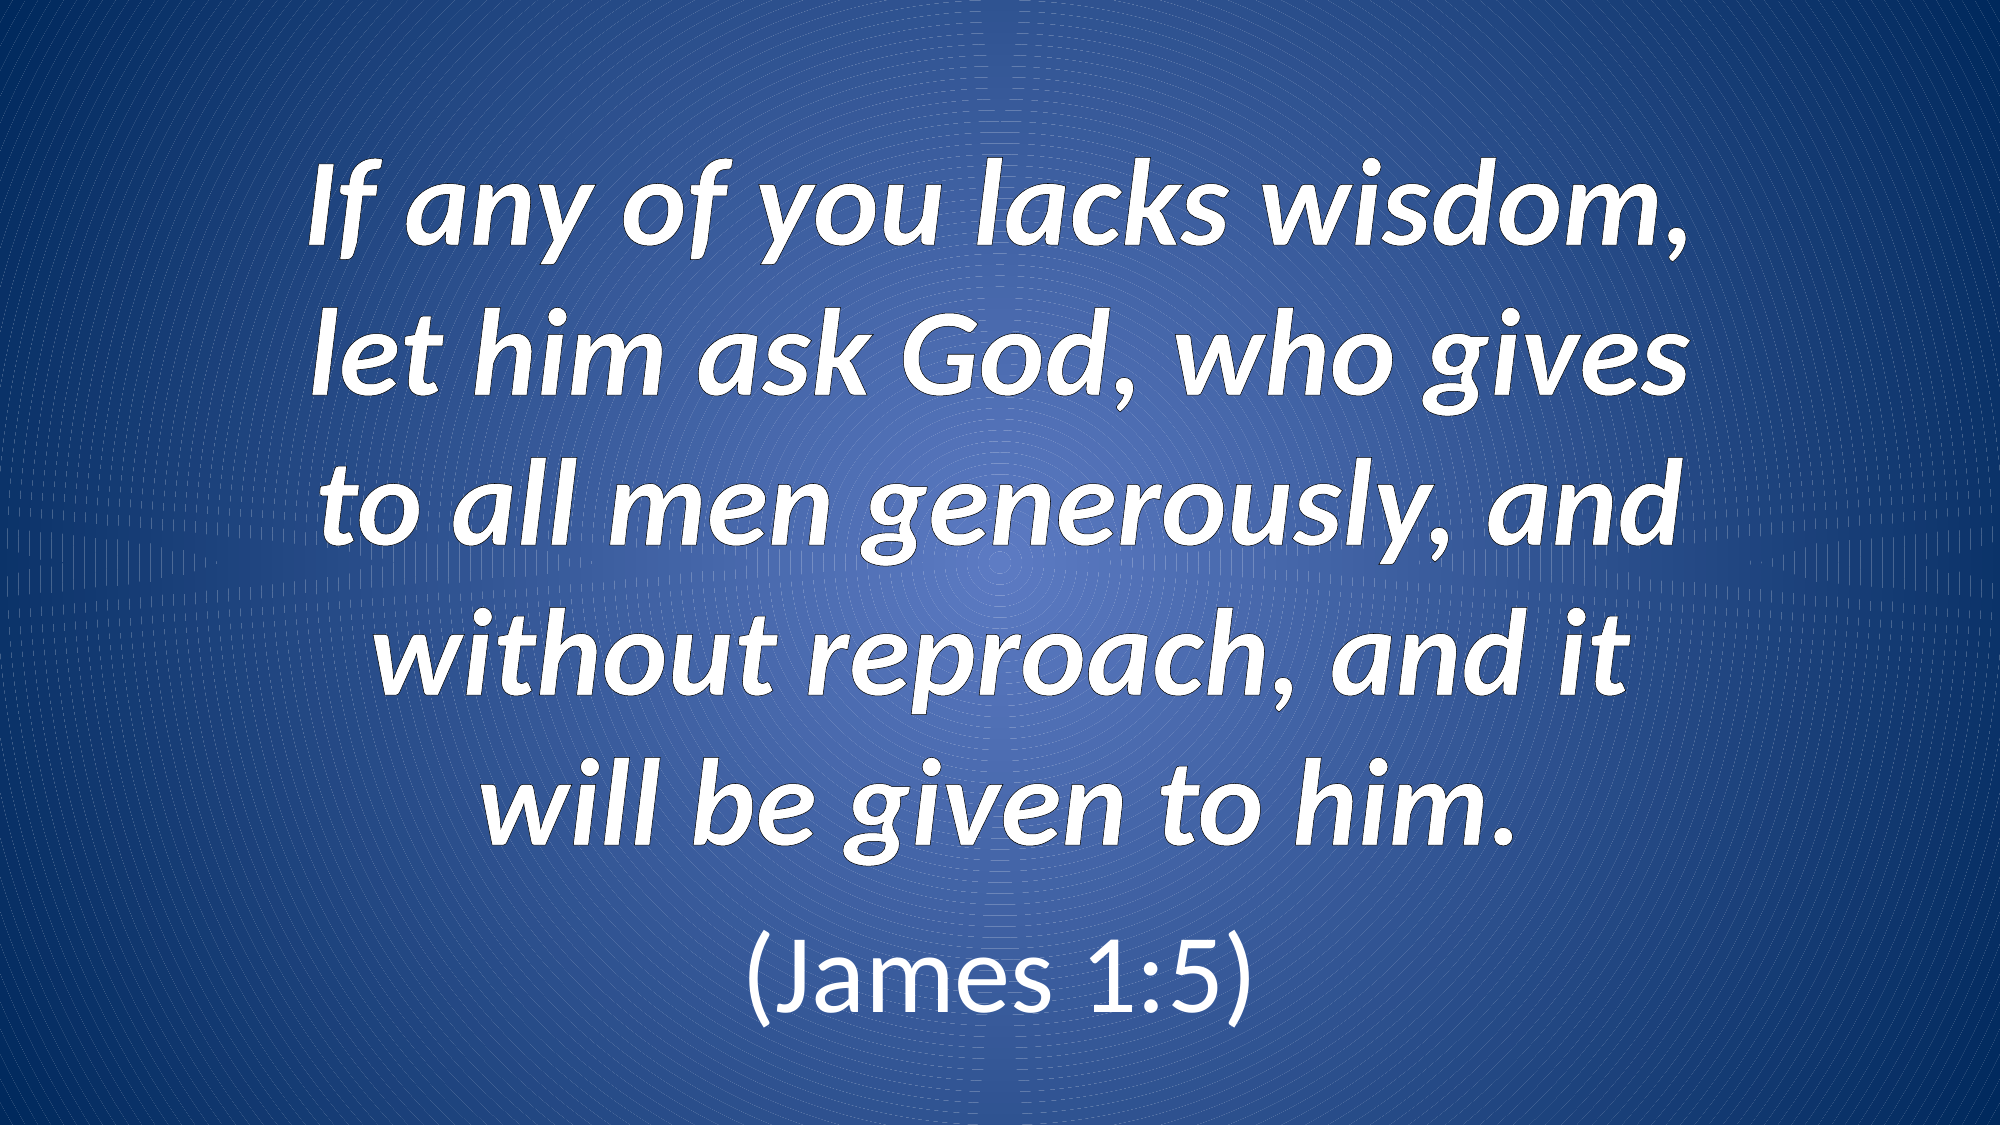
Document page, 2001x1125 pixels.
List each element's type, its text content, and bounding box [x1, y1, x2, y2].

text_box If any of you lacks wisdom, let him ask God, who gives to all men generously, and without reproach, and it will be given to him. (James 1:5) [249, 112, 1750, 1043]
